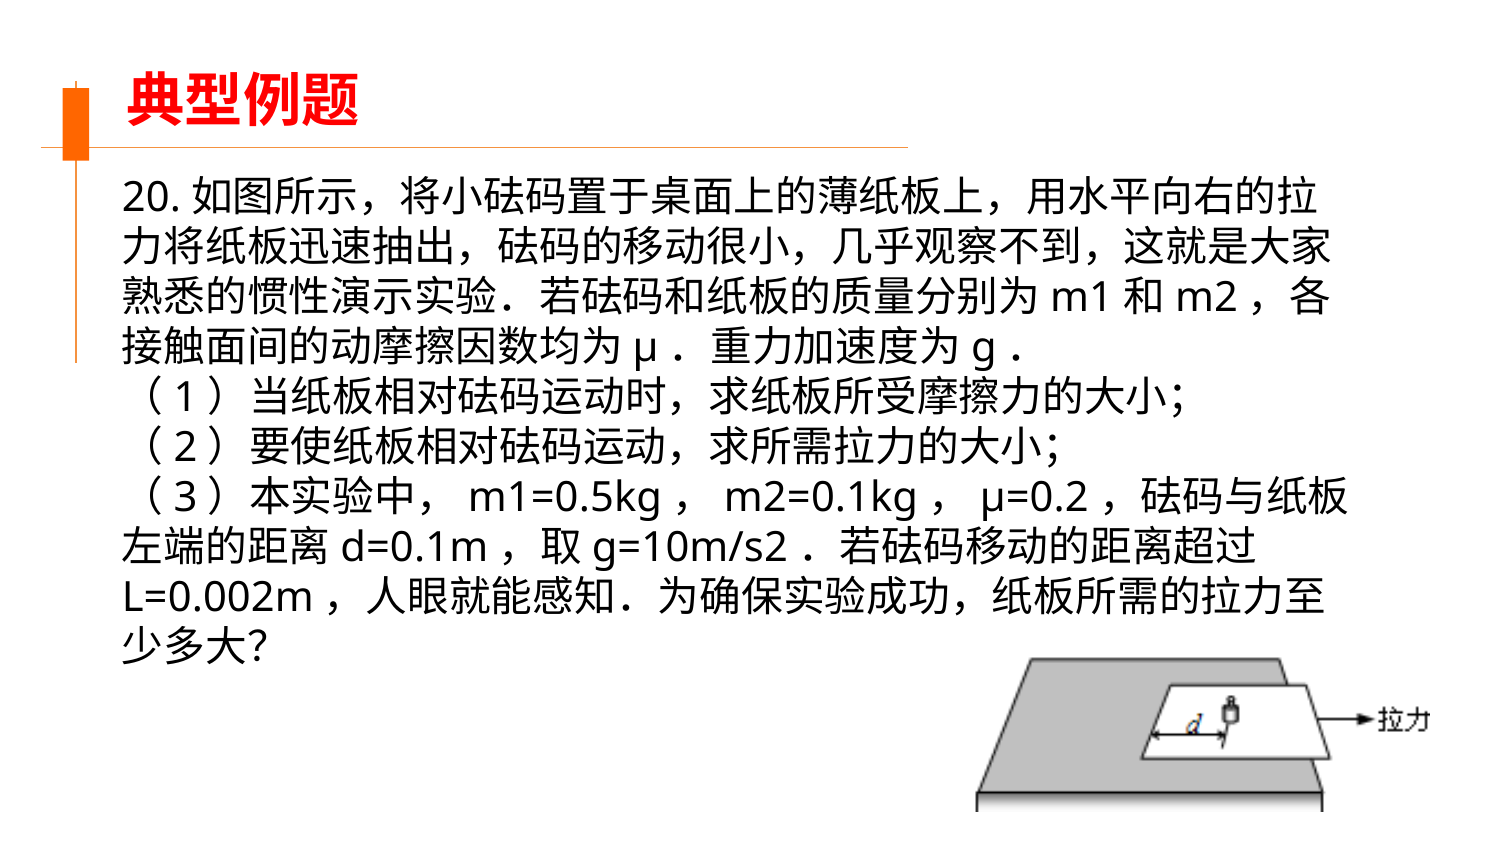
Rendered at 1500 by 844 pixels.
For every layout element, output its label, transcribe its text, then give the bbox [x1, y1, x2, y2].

text_box [62, 156, 71, 161]
text_box [62, 88, 71, 146]
text_box [81, 156, 90, 161]
picture [972, 654, 1430, 812]
text_box [81, 88, 90, 146]
text_box 20.如图所示，将小砝码置于桌面上的薄纸板上，用水平向右的拉力将纸板迅速抽出，砝码的移动很小，几乎观察不到，这就是大家熟悉的惯性演示实验．若砝码和纸板的质量分别为m1和m2，各接触面间的动摩擦因数均为μ．重力加速度为g． （1）当纸板相对砝码运动时，求纸板所受摩擦力的大小； （2）要使纸板相对砝码运动，求所需拉力的大小； （3）本实验中，m1=0.5kg，m2=0.1kg，μ=0.2，砝码与纸板左端的距离d=0.1m，取g=10m/s2．若砝码移动的距离超过L=0.002m，人眼就能感知．为确保实验成功，纸板所需的拉力至少多大？ [107, 162, 1370, 844]
text_box 典型例题 [112, 55, 1500, 139]
